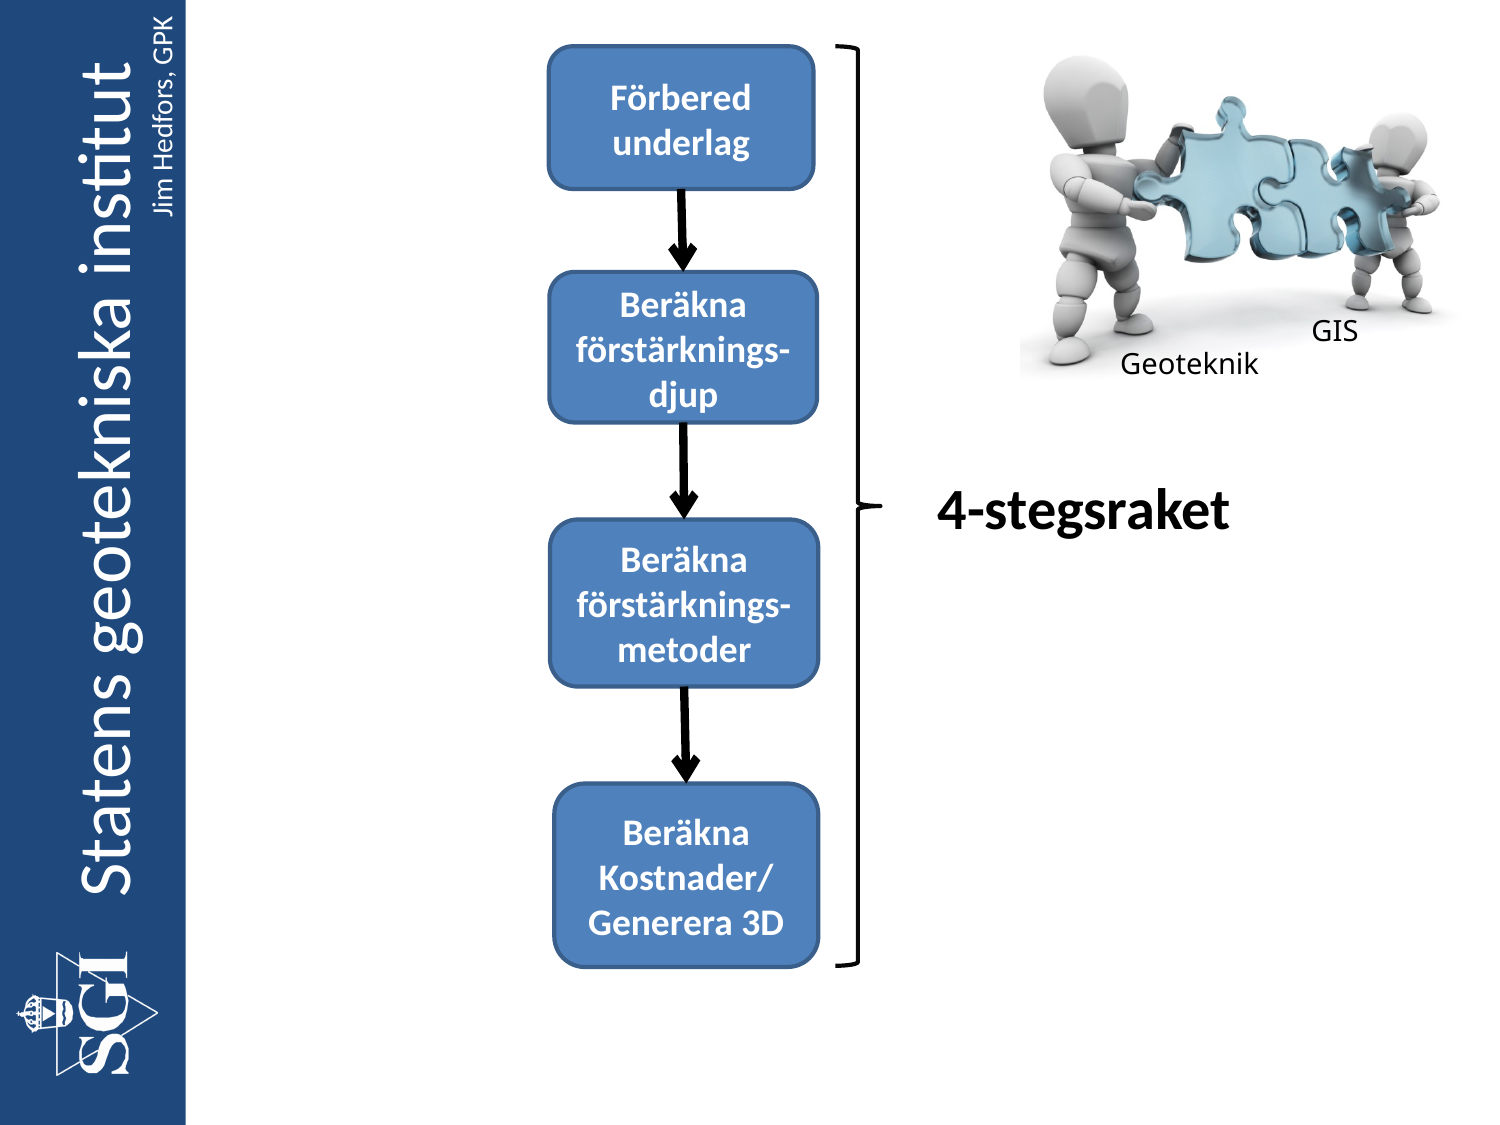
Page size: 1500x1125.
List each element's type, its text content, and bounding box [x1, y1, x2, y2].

text_box Förbered underlag [546, 44, 816, 192]
text_box Beräkna förstärknings- djup [547, 269, 820, 425]
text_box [680, 188, 684, 273]
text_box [1019, 25, 1466, 389]
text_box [835, 46, 1274, 966]
text_box Beräkna Kostnader/ Generera 3D [552, 781, 821, 970]
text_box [0, 0, 186, 1125]
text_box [683, 686, 687, 784]
text_box Beräkna förstärknings-metoder [547, 517, 821, 689]
